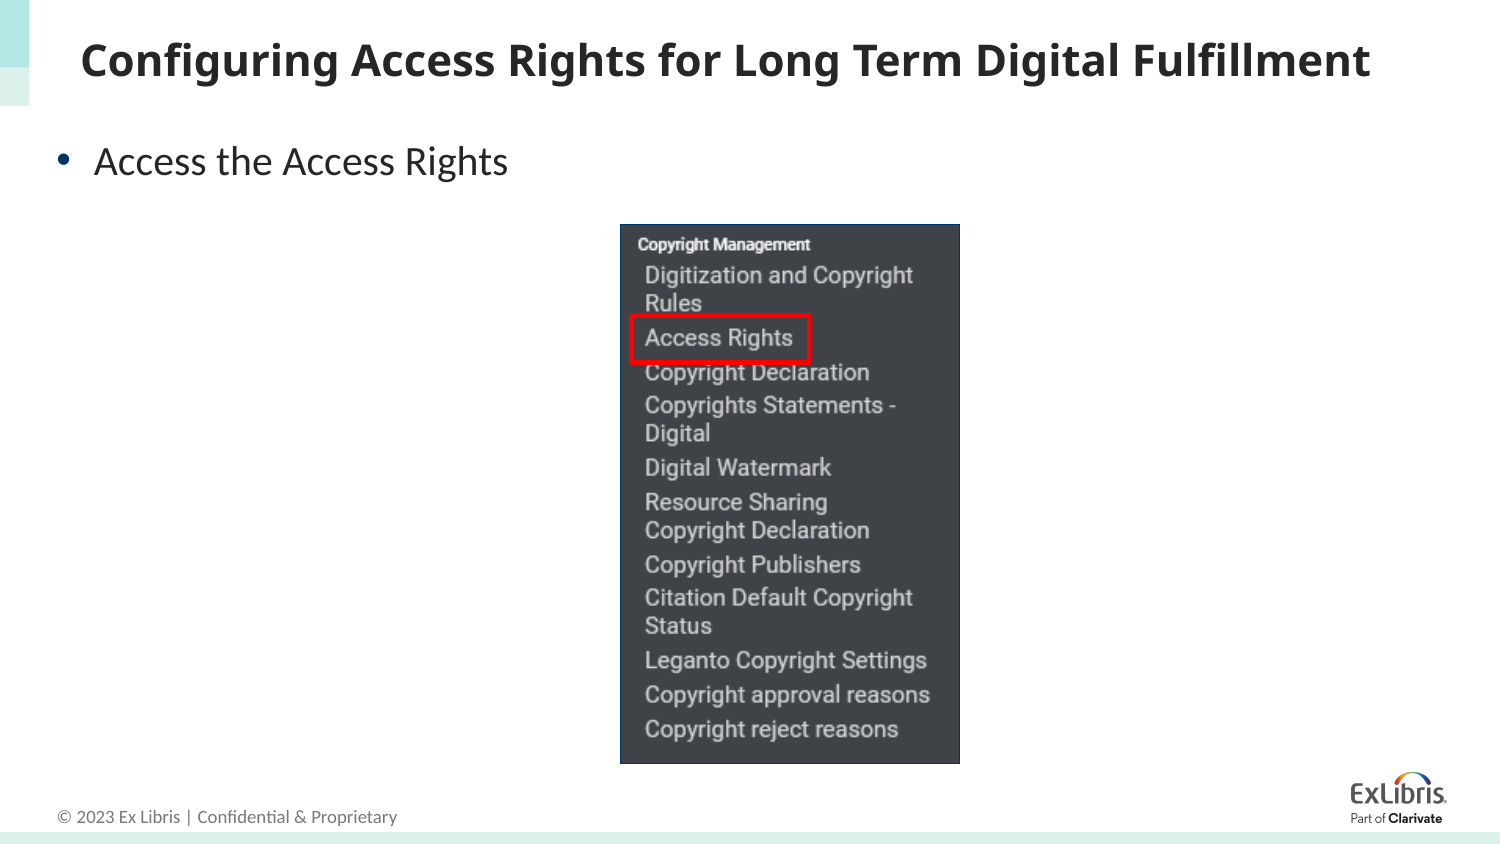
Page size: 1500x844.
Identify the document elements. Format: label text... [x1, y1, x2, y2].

title Configuring Access Rights for Long Term Digital Fulfillment [64, 11, 1447, 107]
picture [1351, 772, 1447, 823]
picture [619, 224, 960, 764]
list Access the Access Rights [41, 126, 1471, 197]
